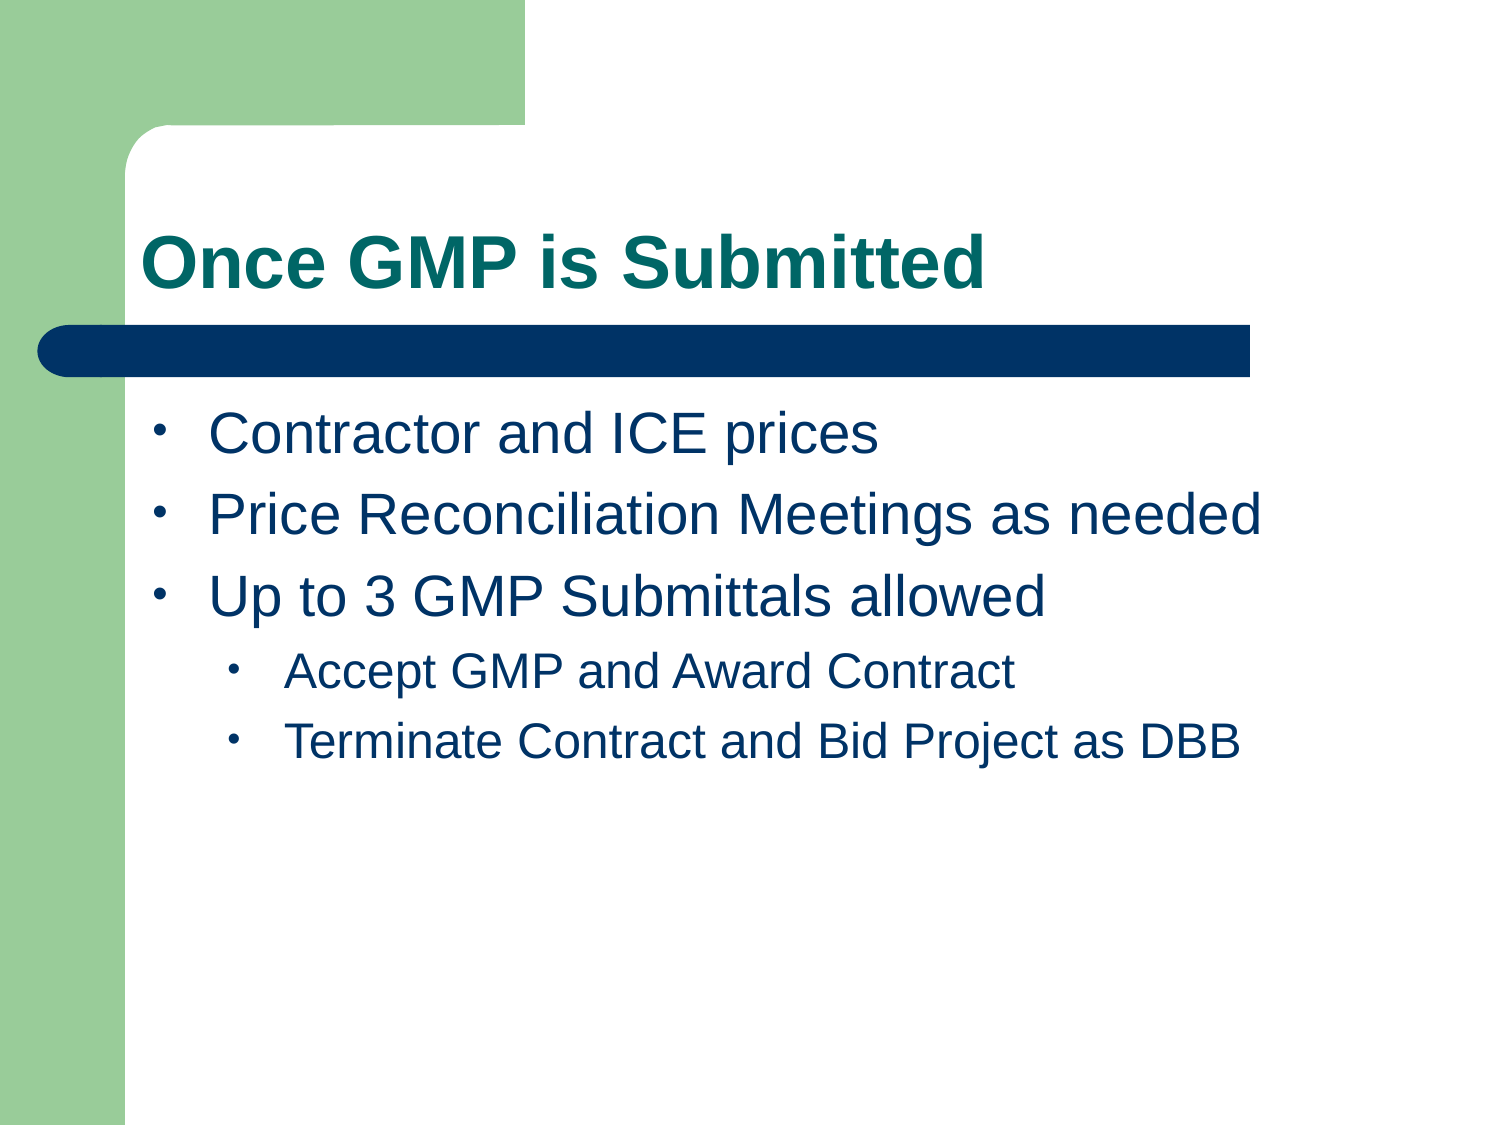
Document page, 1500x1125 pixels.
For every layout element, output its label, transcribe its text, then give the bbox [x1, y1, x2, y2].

list Contractor and ICE prices Price Reconciliation Meetings as needed Up to 3 GMP Submittals allowed Accept GMP and Award Contract Terminate Contract and Bid Project as DBB [137, 387, 1400, 999]
title Once GMP is Submitted [125, 125, 1425, 313]
